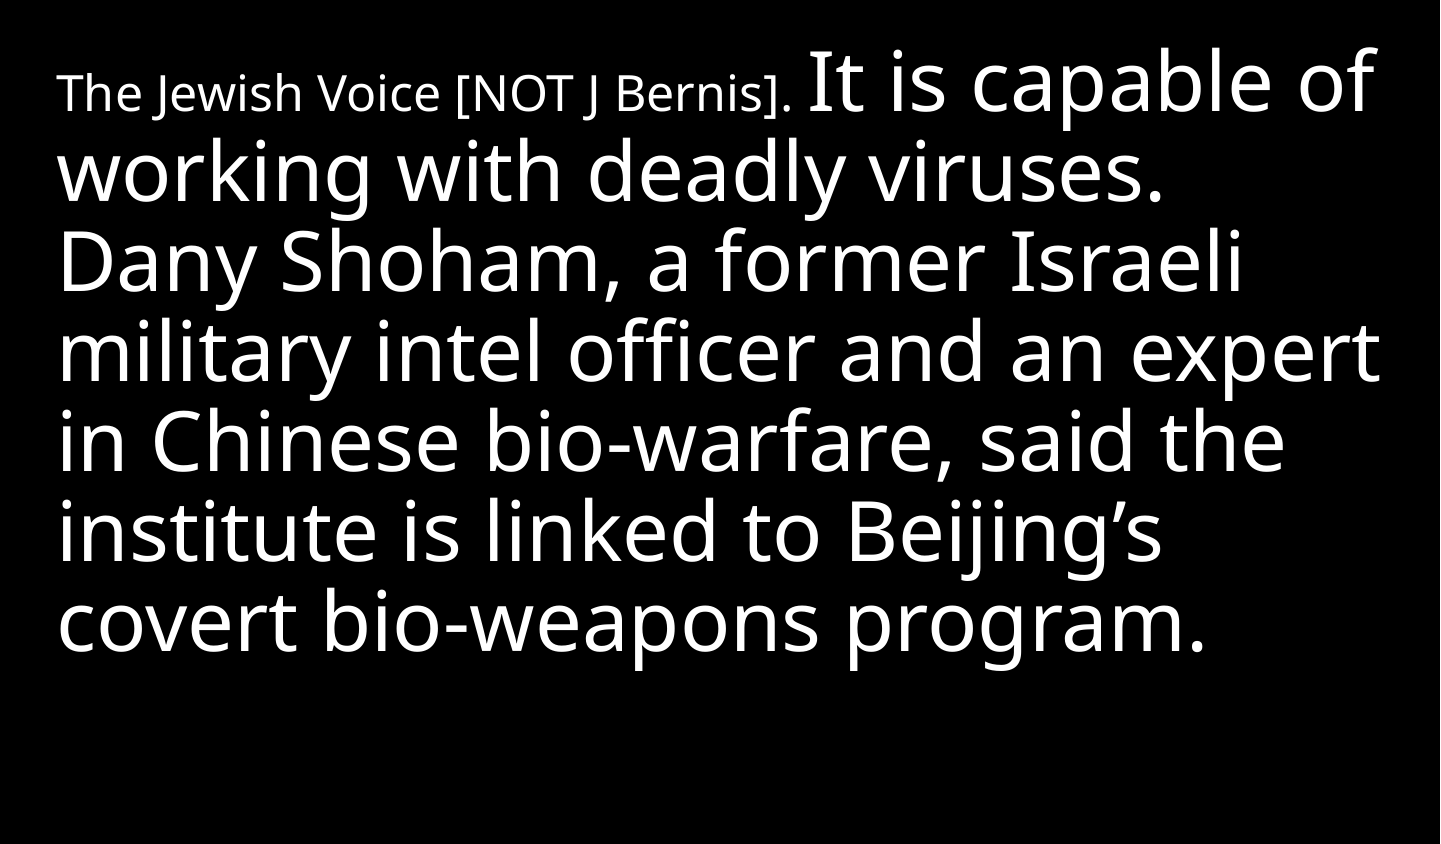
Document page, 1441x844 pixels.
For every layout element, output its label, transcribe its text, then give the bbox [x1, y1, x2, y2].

list The Jewish Voice [NOT J Bernis]. It is capable of working with deadly viruses. Dany Shoham, a former Israeli military intel officer and an expert in Chinese bio-warfare, said the institute is linked to Beijing’s covert bio-weapons program. [45, 34, 1396, 844]
